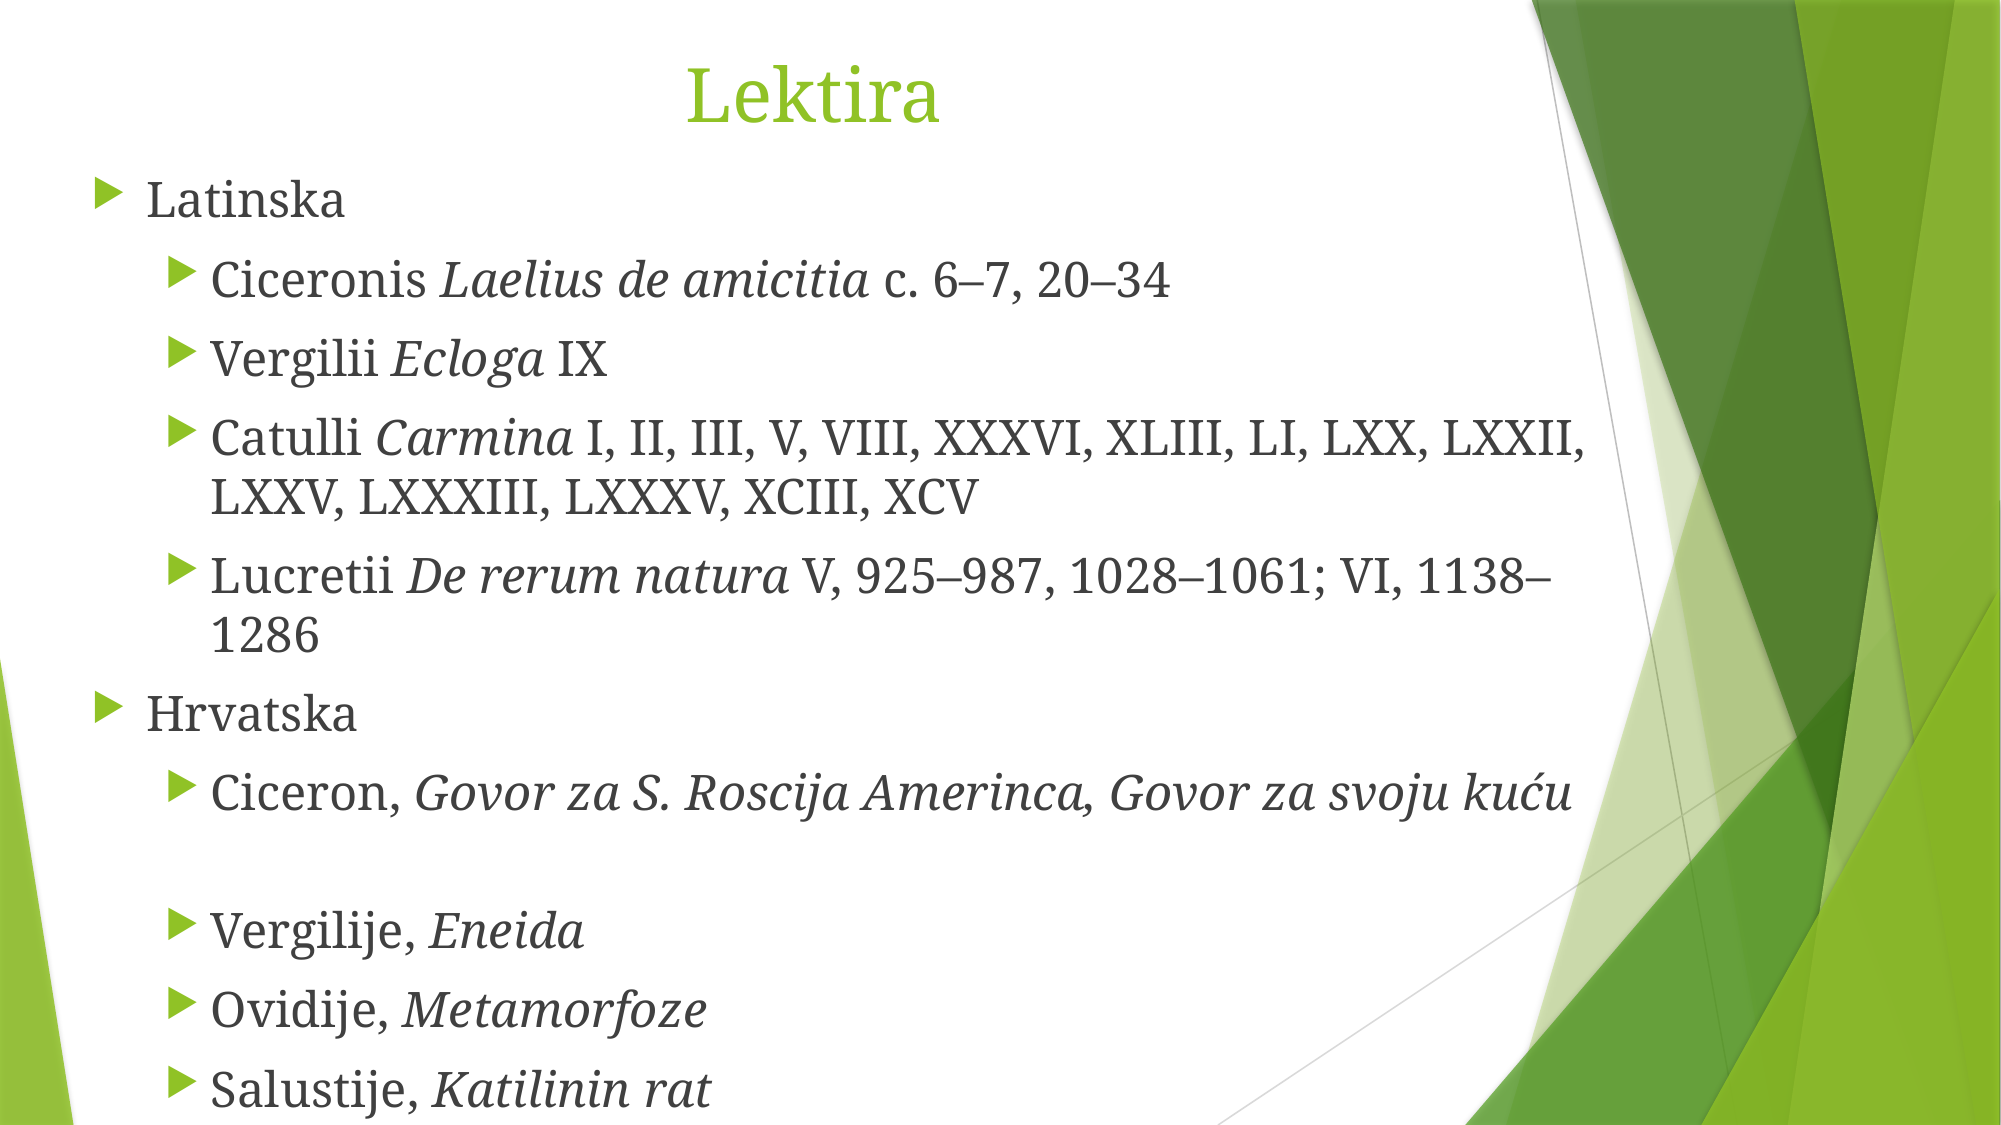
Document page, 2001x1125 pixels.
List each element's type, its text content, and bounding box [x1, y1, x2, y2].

title Lektira [670, 39, 1706, 217]
list Latinska Ciceronis Laelius de amicitia c. 6–7, 20–34 Vergilii Ecloga IX Catulli Carmina I, II, III, V, VIII, XXXVI, XLIII, LI, LXX, LXXII, LXXV, LXXXIII, LXXXV, XCIII, XCV Lucretii De rerum natura V, 925–987, 1028–1061; VI, 1138–1286 Hrvatska Ciceron, Govor za S. Roscija Amerinca, Govor za svoju kuću Vergilije, Eneida Ovidije, Metamorfoze Salustije, Katilinin rat [76, 161, 1643, 1125]
